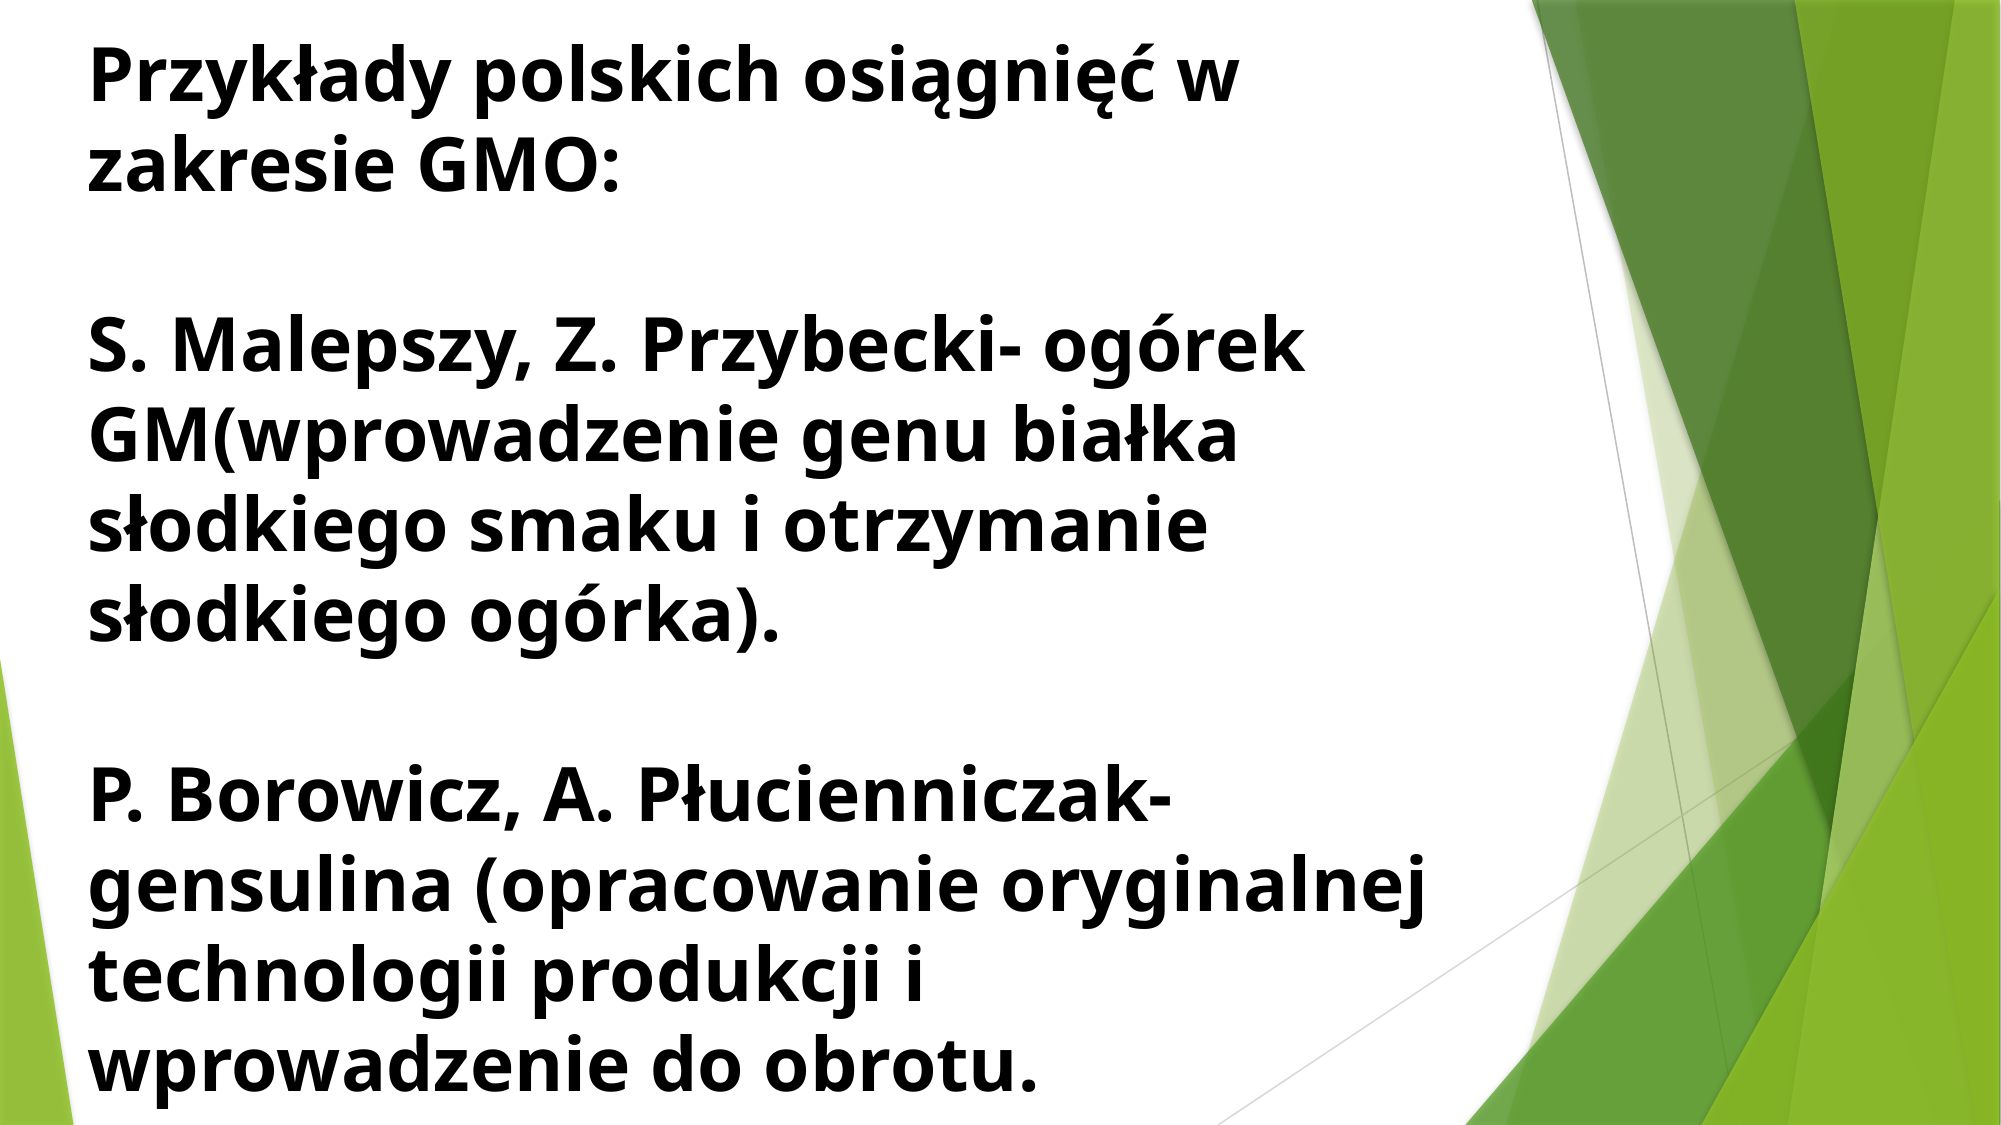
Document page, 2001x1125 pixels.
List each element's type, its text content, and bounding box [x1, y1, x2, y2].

text_box Przykłady polskich osiągnięć w zakresie GMO: S. Malepszy, Z. Przybecki- ogórek GM(wprowadzenie genu białka słodkiego smaku i otrzymanie słodkiego ogórka). P. Borowicz, A. Płucienniczak- gensulina (opracowanie oryginalnej technologii produkcji i wprowadzenie do obrotu. [72, 19, 1490, 1114]
